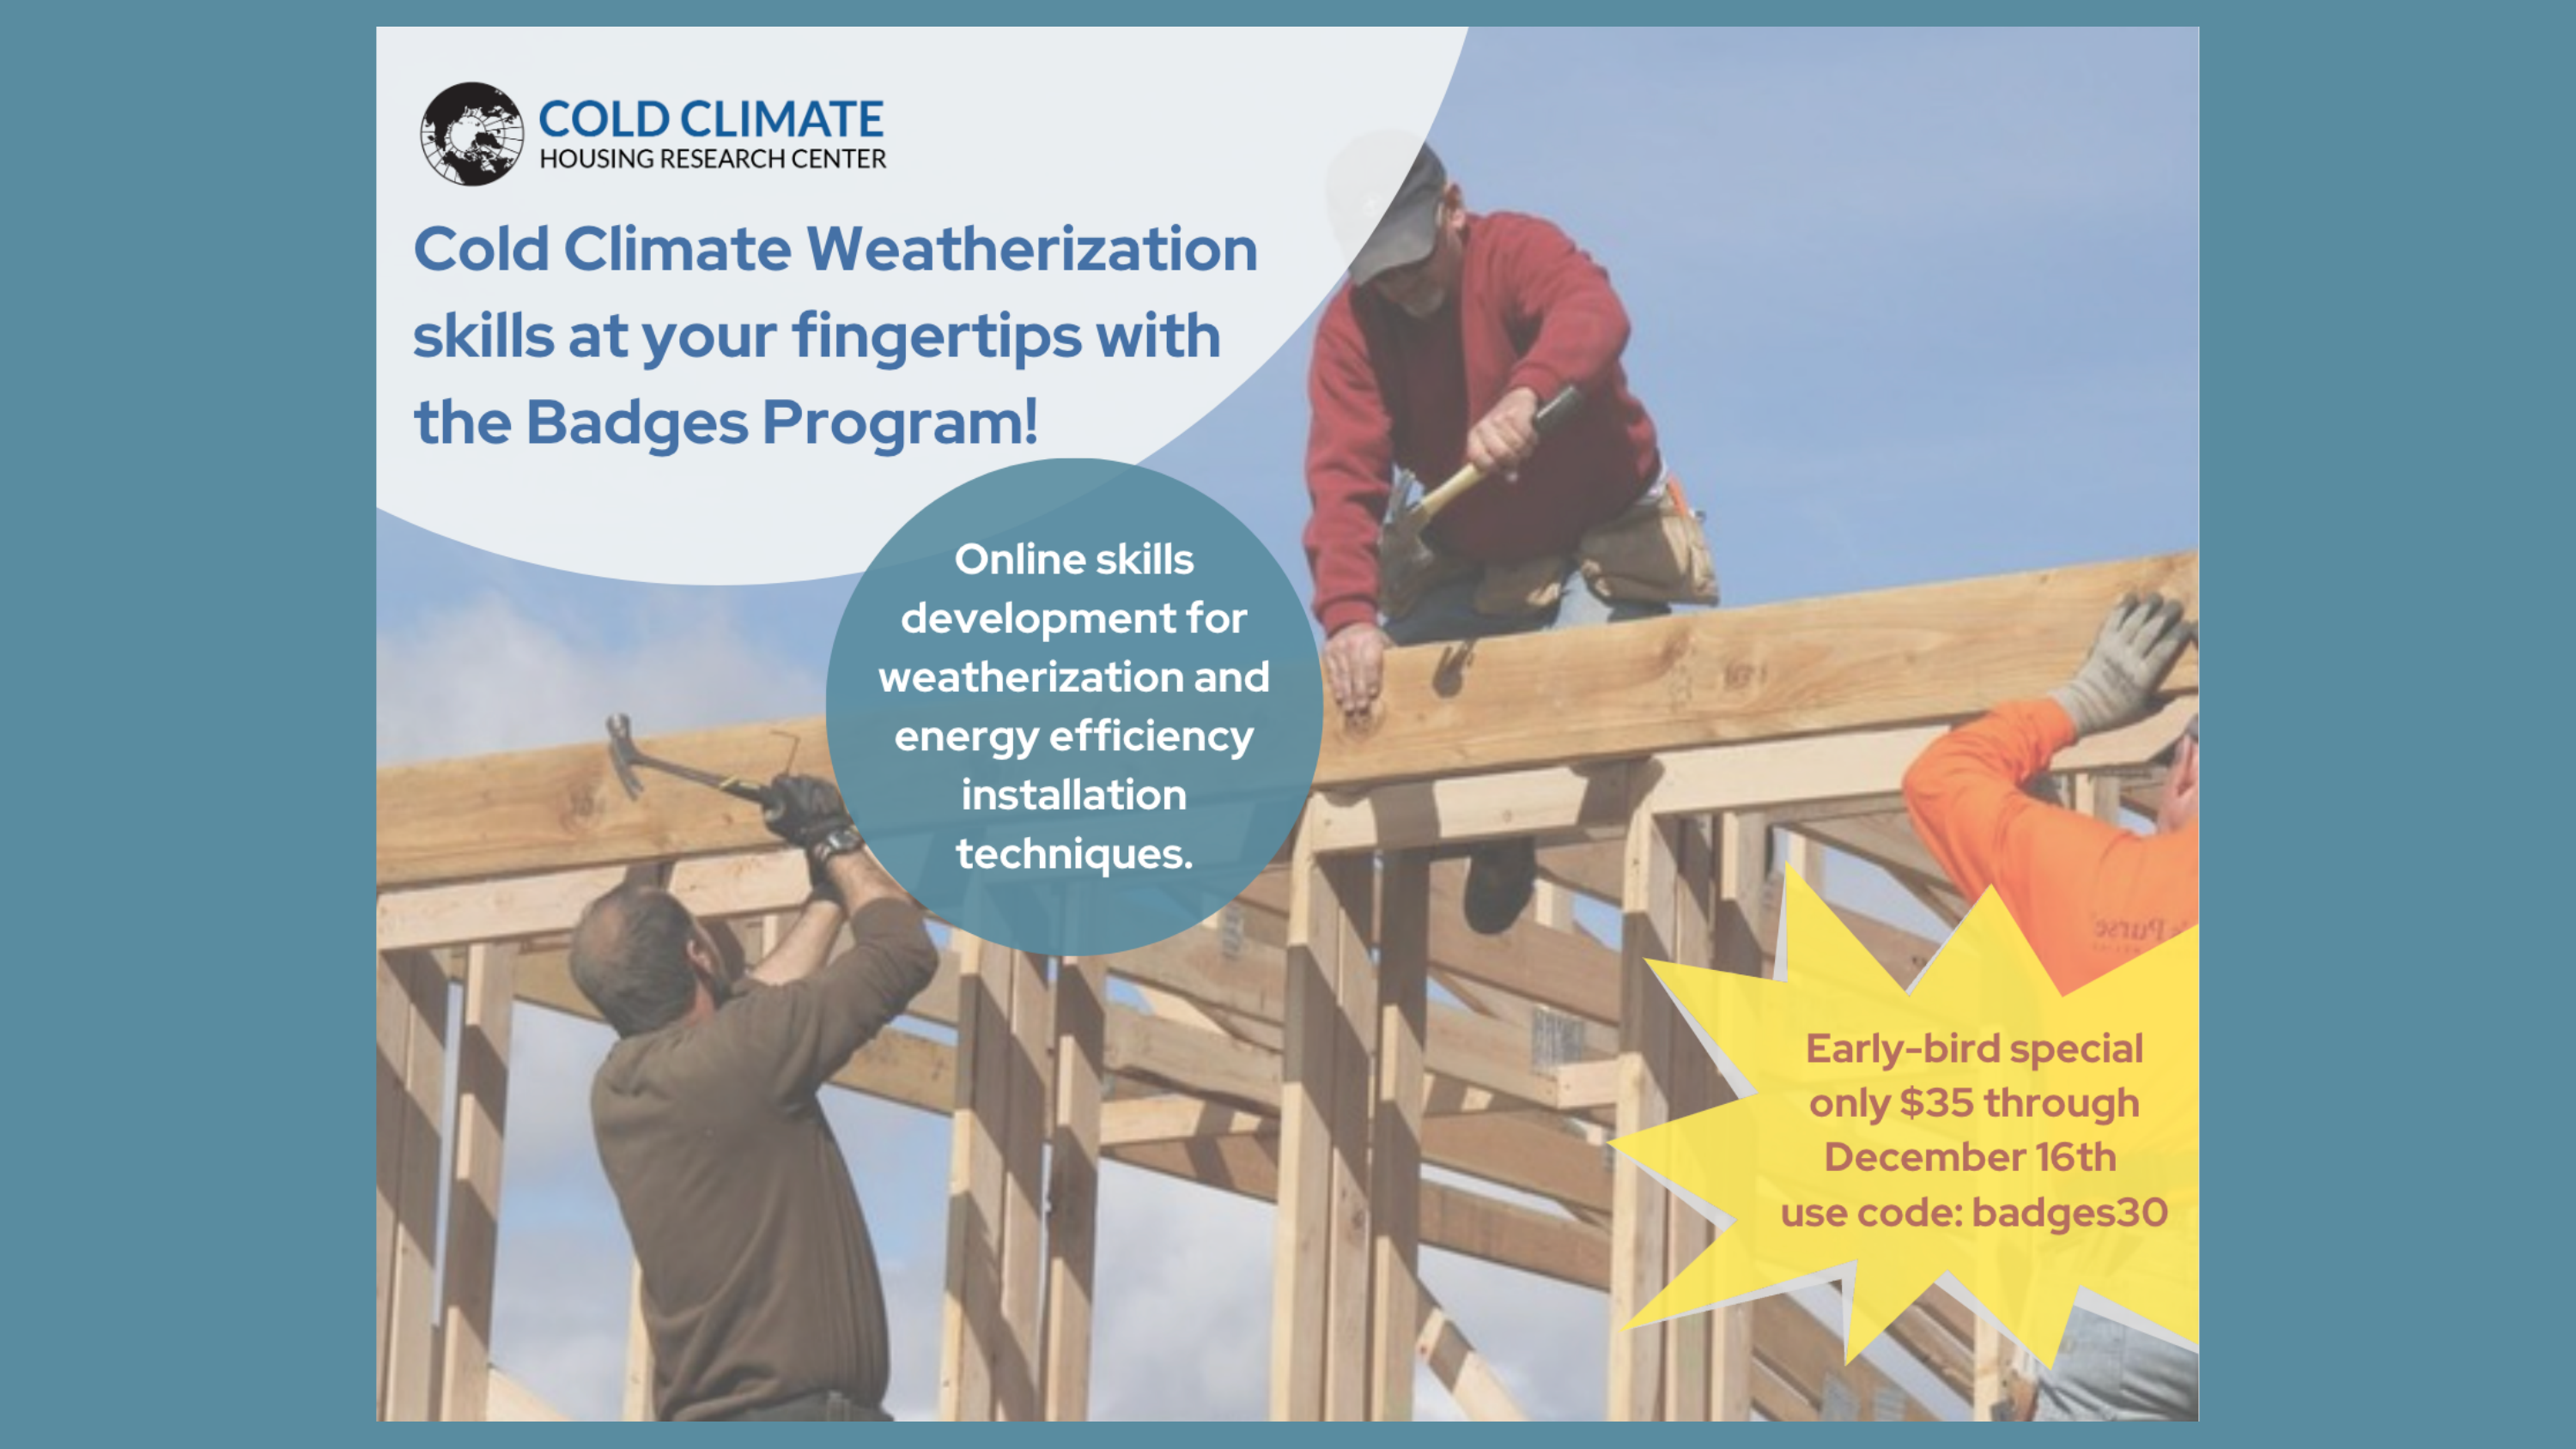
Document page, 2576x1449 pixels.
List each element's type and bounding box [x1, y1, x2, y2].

text_box [376, 27, 2200, 1422]
